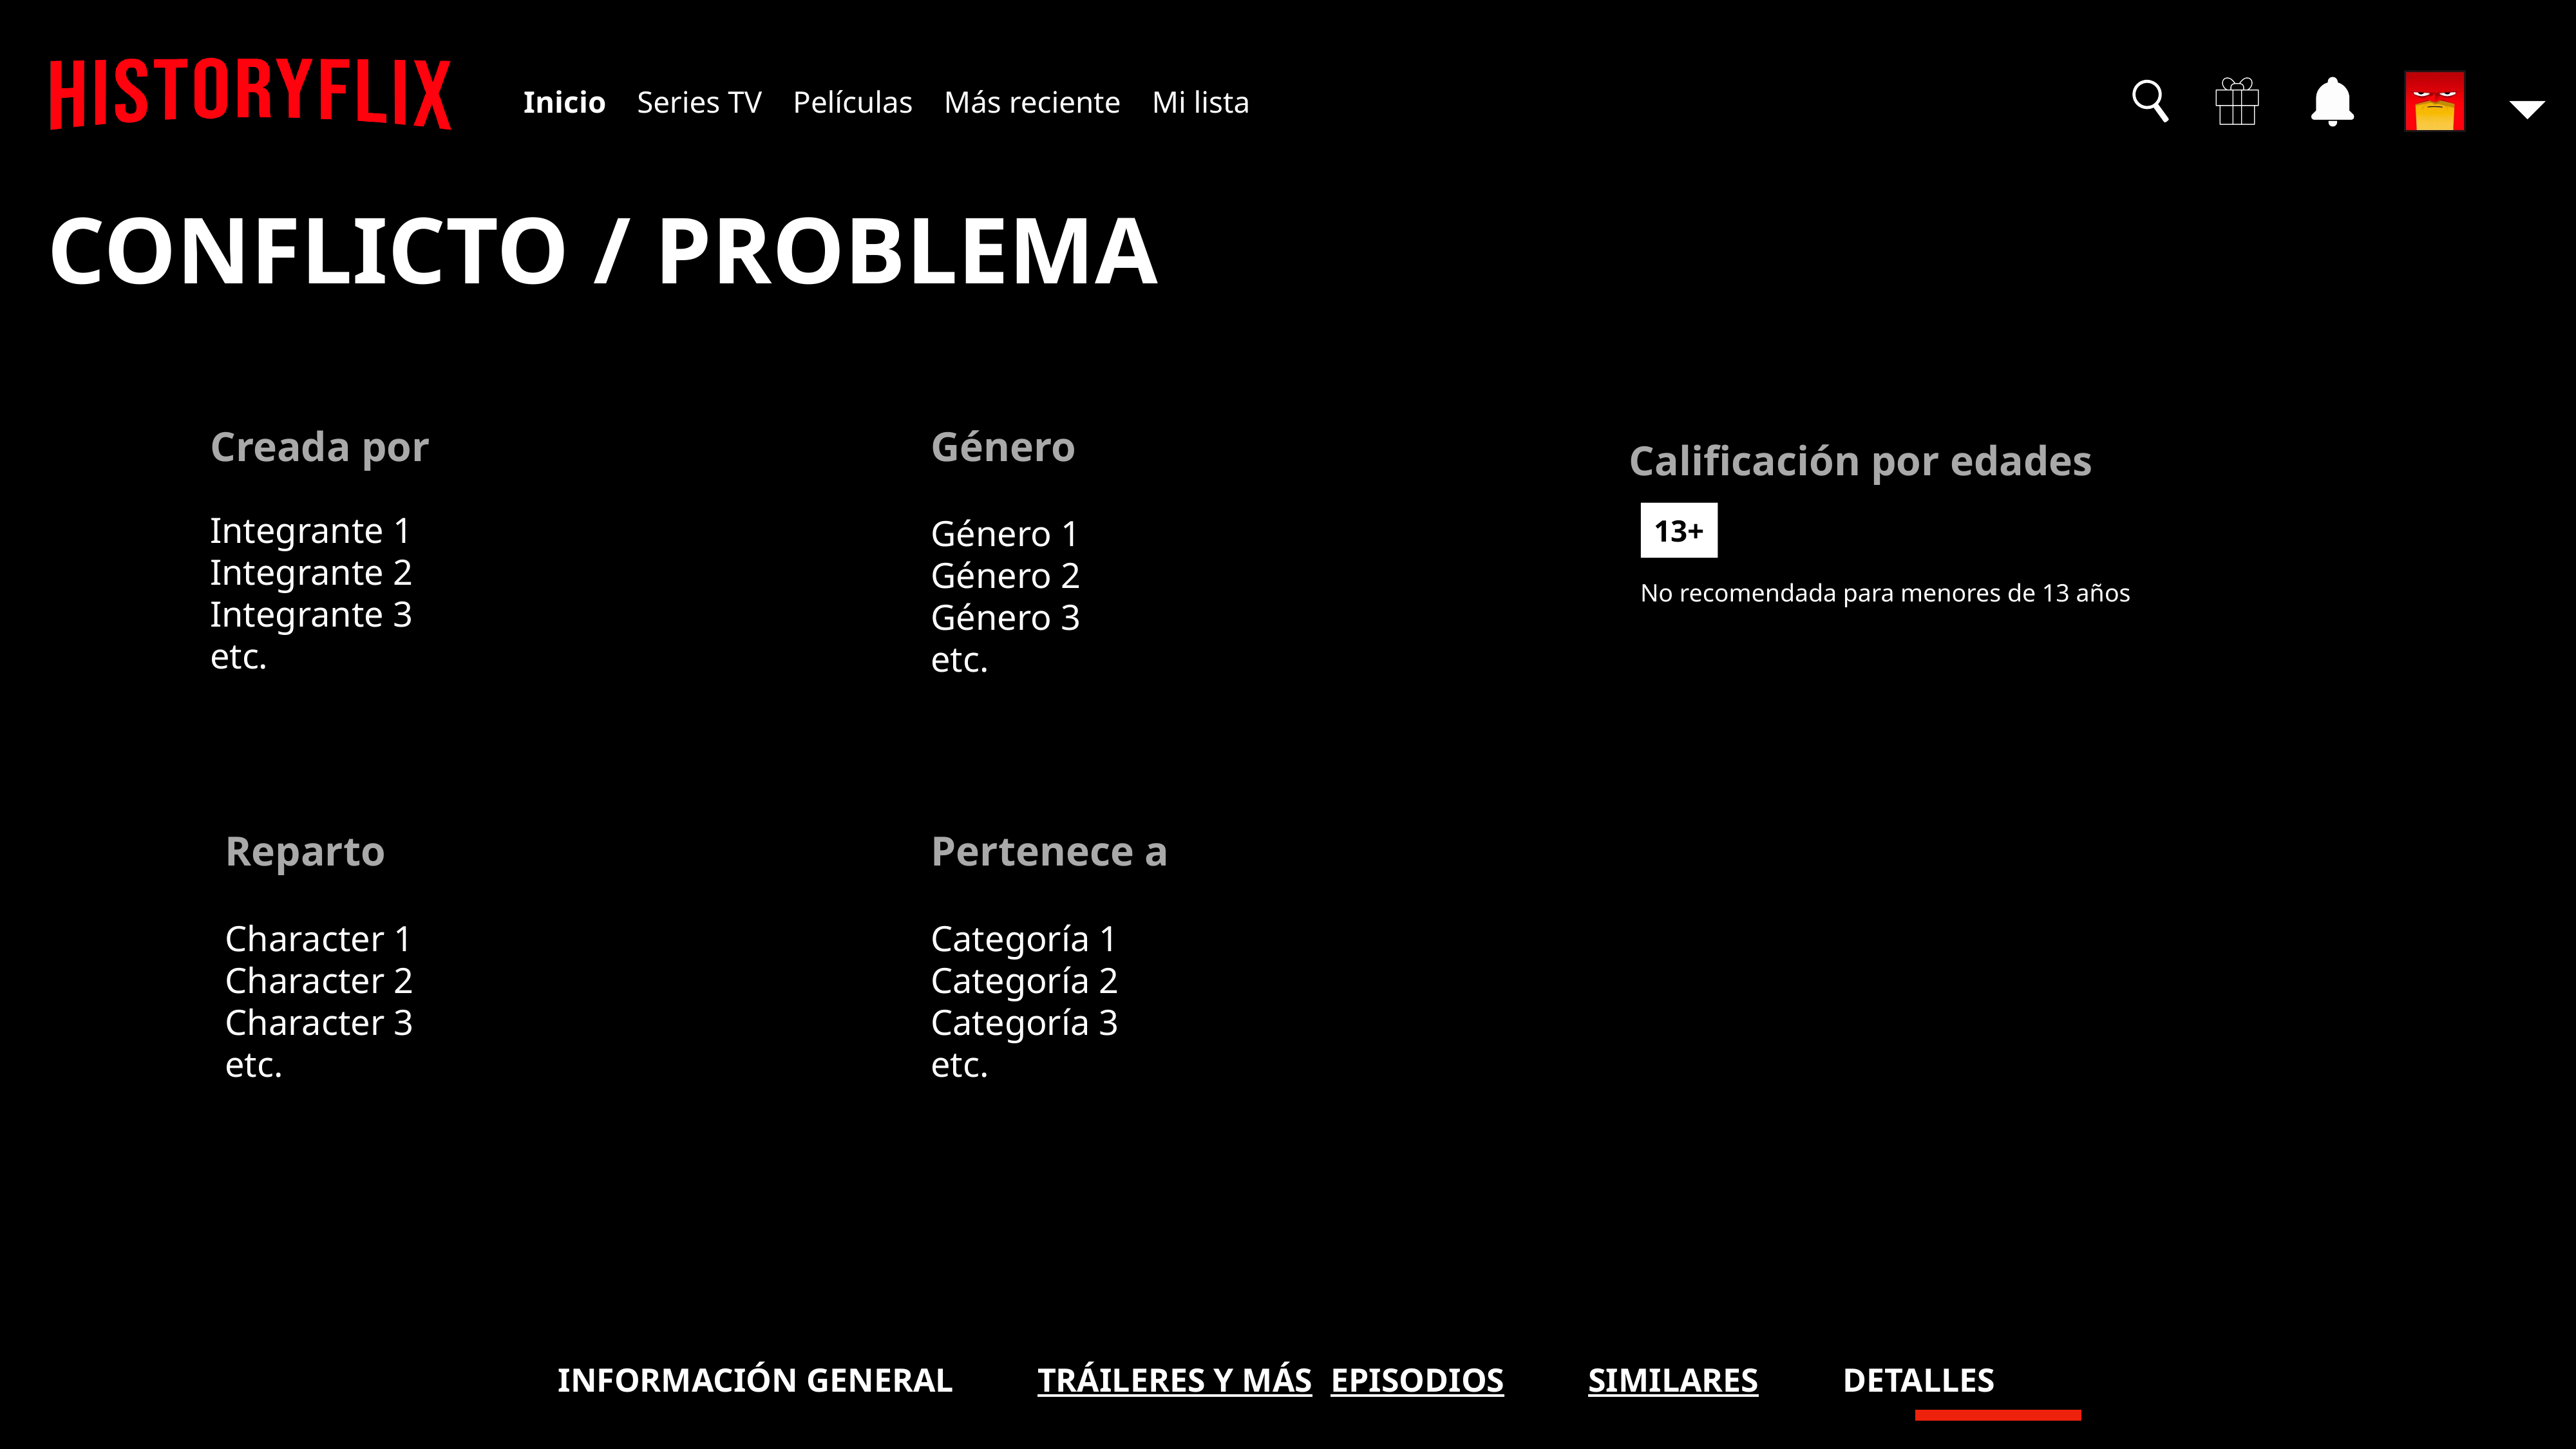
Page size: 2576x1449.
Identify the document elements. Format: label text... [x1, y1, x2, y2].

text_box Género 1 Género 2 Género 3 etc. [923, 475, 1569, 757]
text_box No recomendada para menores de 13 años [1633, 564, 2364, 620]
picture [2403, 70, 2466, 132]
text_box CONFLICTO / PROBLEMA [40, 185, 1569, 309]
picture [21, 37, 480, 149]
text_box Integrante 1 Integrante 2 Integrante 3 etc. [202, 475, 849, 757]
picture [2206, 70, 2268, 132]
text_box Character 1 Character 2 Character 3 etc. [217, 880, 864, 1162]
text_box Calificación por edades [1622, 412, 2268, 507]
text_box Pertenece a [923, 802, 1569, 880]
text_box Reparto [217, 802, 864, 880]
text_box [2509, 100, 2546, 120]
text_box Género [923, 397, 1569, 475]
text_box 13+ [1640, 502, 1718, 558]
text_box [2132, 79, 2169, 122]
text_box INFORMACIÓN GENERAL TRÁILERES Y MÁS EPISODIOS SIMILARES DETALLES [204, 1347, 2375, 1416]
picture [2305, 73, 2360, 129]
text_box Inicio Series TV Películas Más reciente Mi lista [516, 68, 1312, 134]
text_box Creada por [202, 397, 849, 475]
text_box Categoría 1 Categoría 2 Categoría 3 etc. [923, 880, 1569, 1162]
